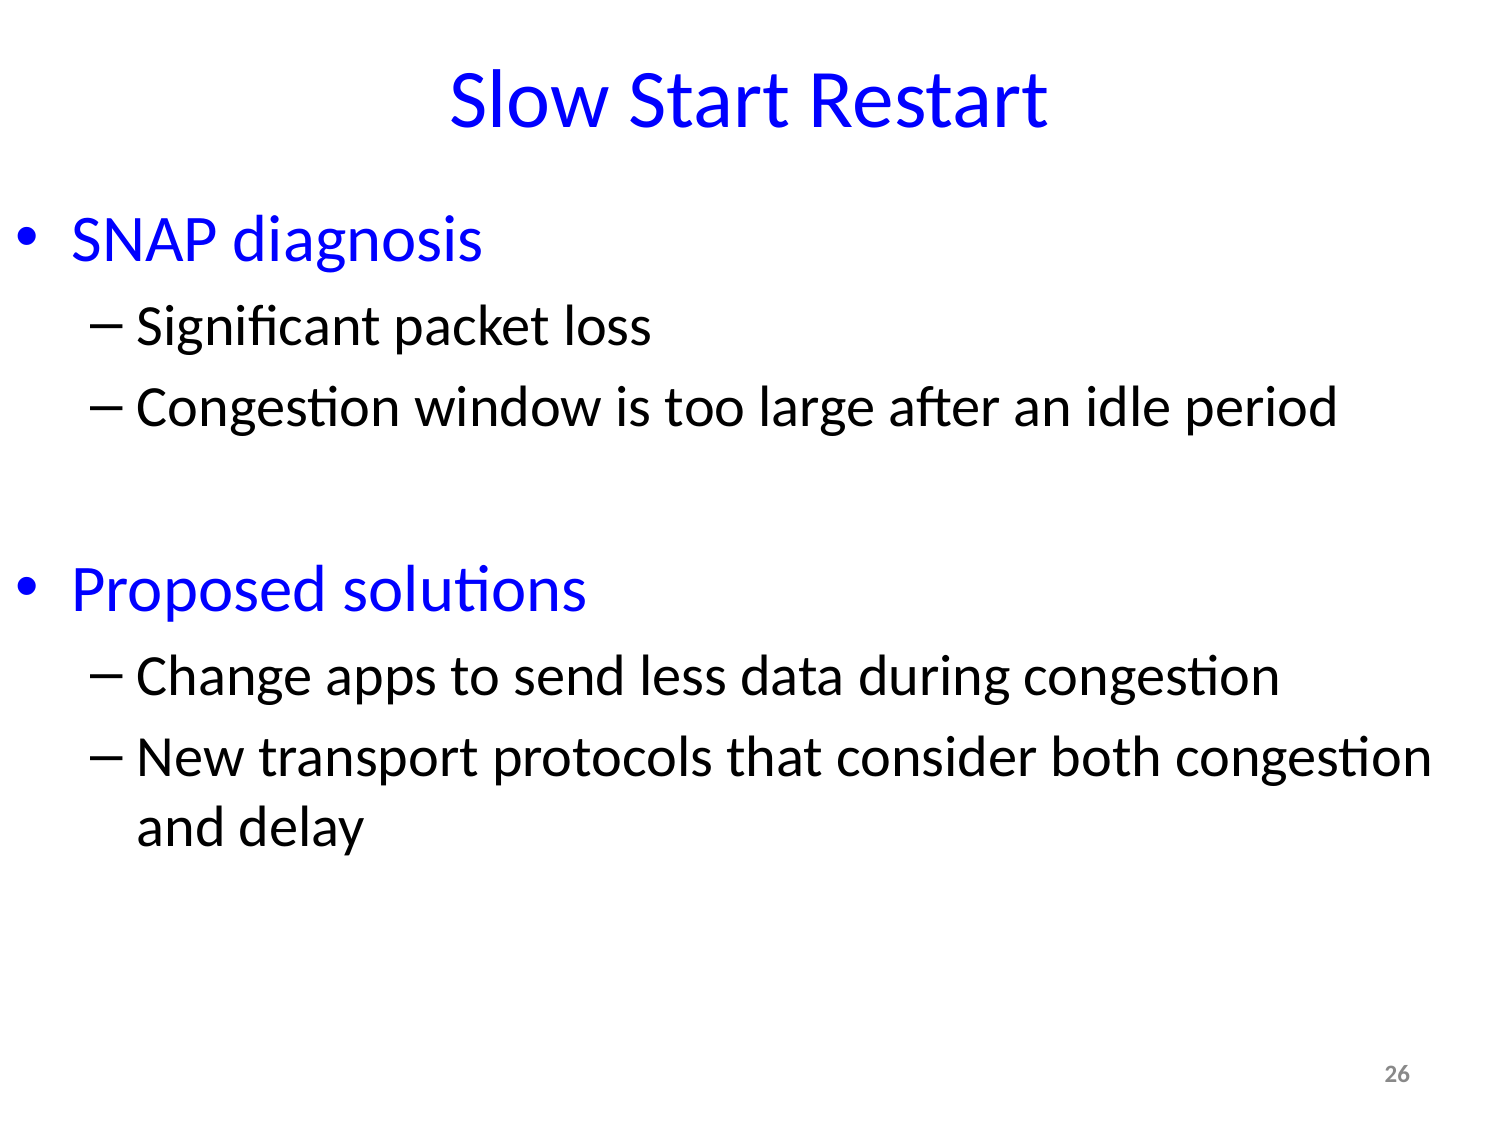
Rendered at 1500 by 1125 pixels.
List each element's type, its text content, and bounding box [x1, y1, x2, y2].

slide_number 26 [1074, 1042, 1425, 1103]
list SNAP diagnosis Significant packet loss Congestion window is too large after an idle period Proposed solutions Change apps to send less data during congestion New transport protocols that consider both congestion and delay [0, 187, 1500, 676]
title Slow Start Restart [0, 0, 1500, 187]
